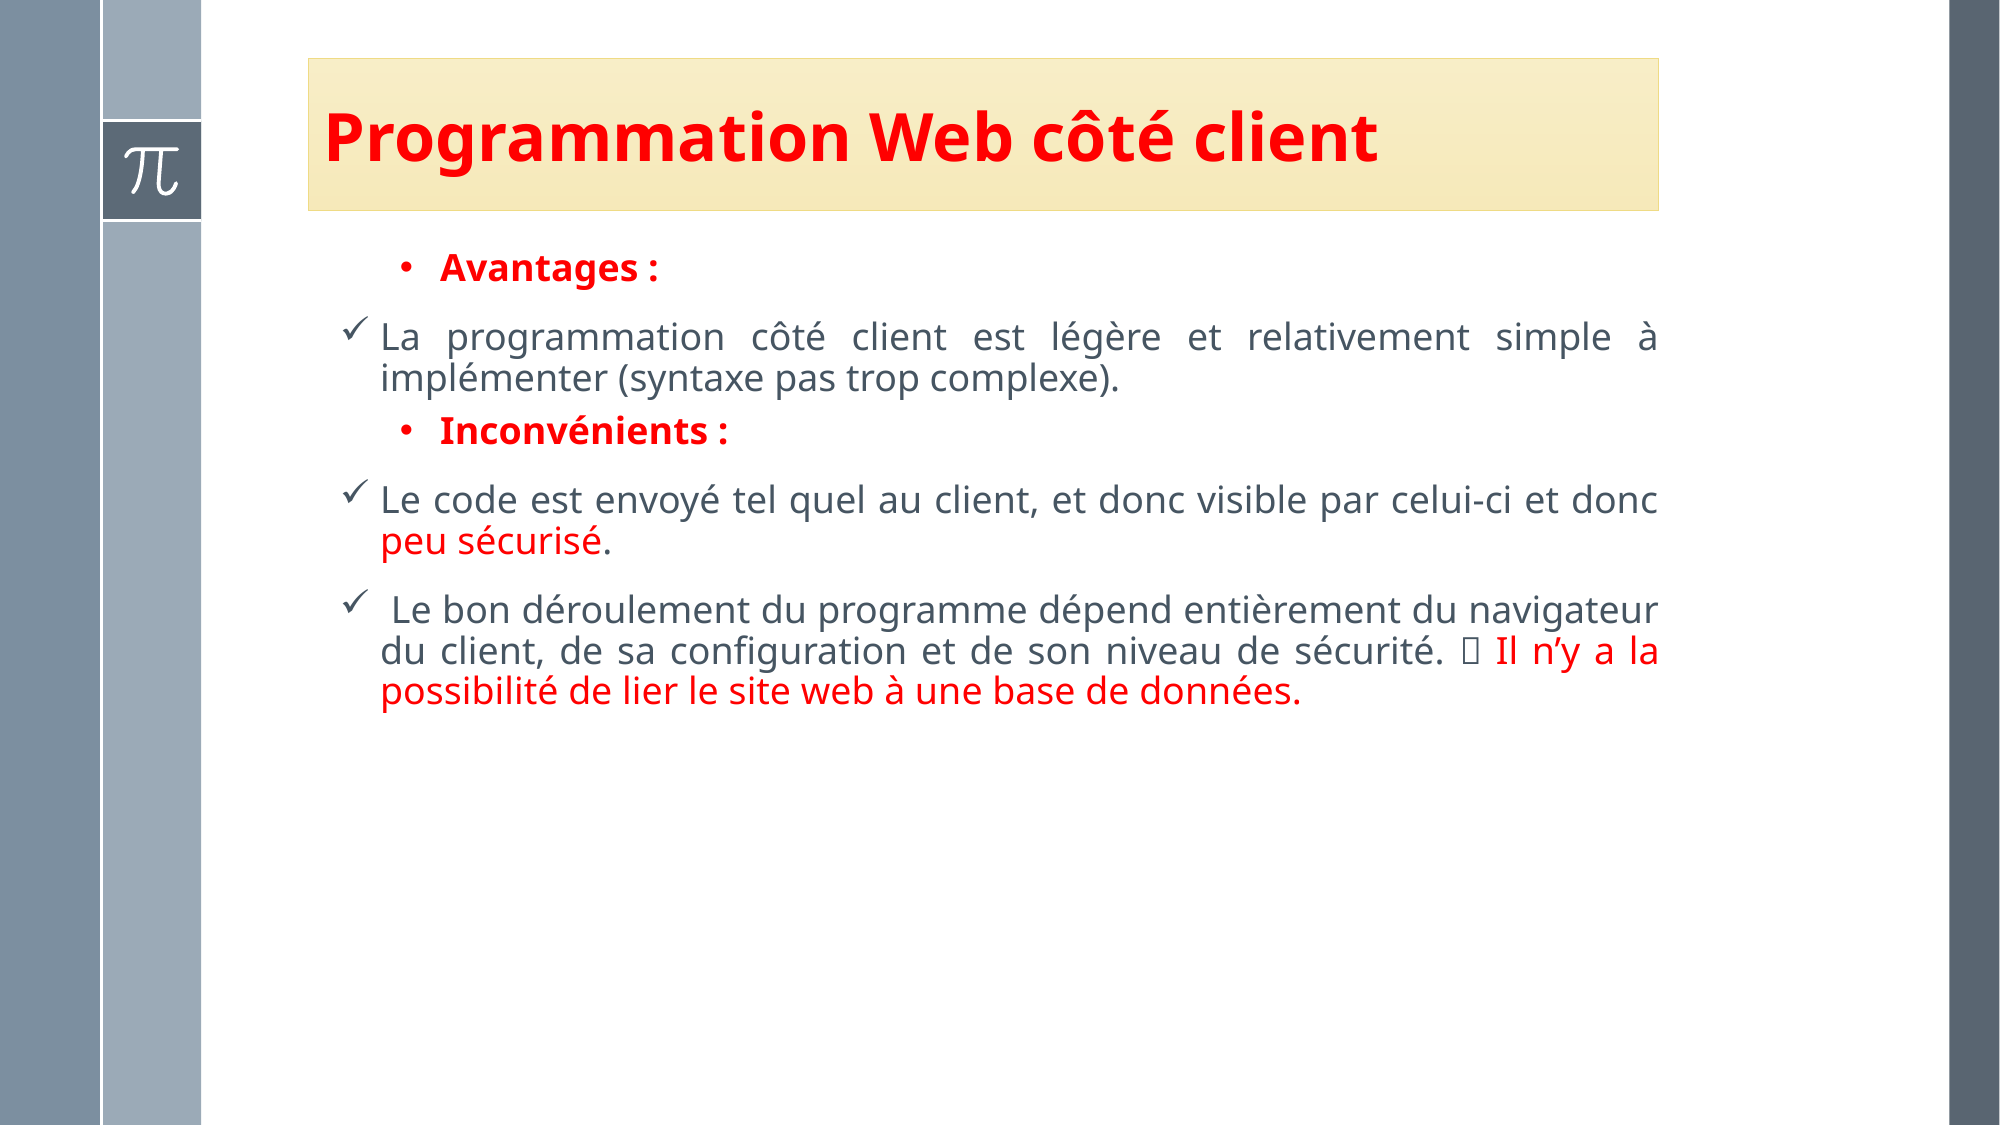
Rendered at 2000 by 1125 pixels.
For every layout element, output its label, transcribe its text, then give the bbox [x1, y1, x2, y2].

list Avantages : La programmation côté client est légère et relativement simple à implémenter (syntaxe pas trop complexe). Inconvénients : Le code est envoyé tel quel au client, et donc visible par celui-ci et donc peu sécurisé. Le bon déroulement du programme dépend entièrement du navigateur du client, de sa configuration et de son niveau de sécurité.  Il n’y a la possibilité de lier le site web à une base de données. [324, 241, 1675, 1059]
text_box Programmation Web côté client [308, 58, 1659, 211]
